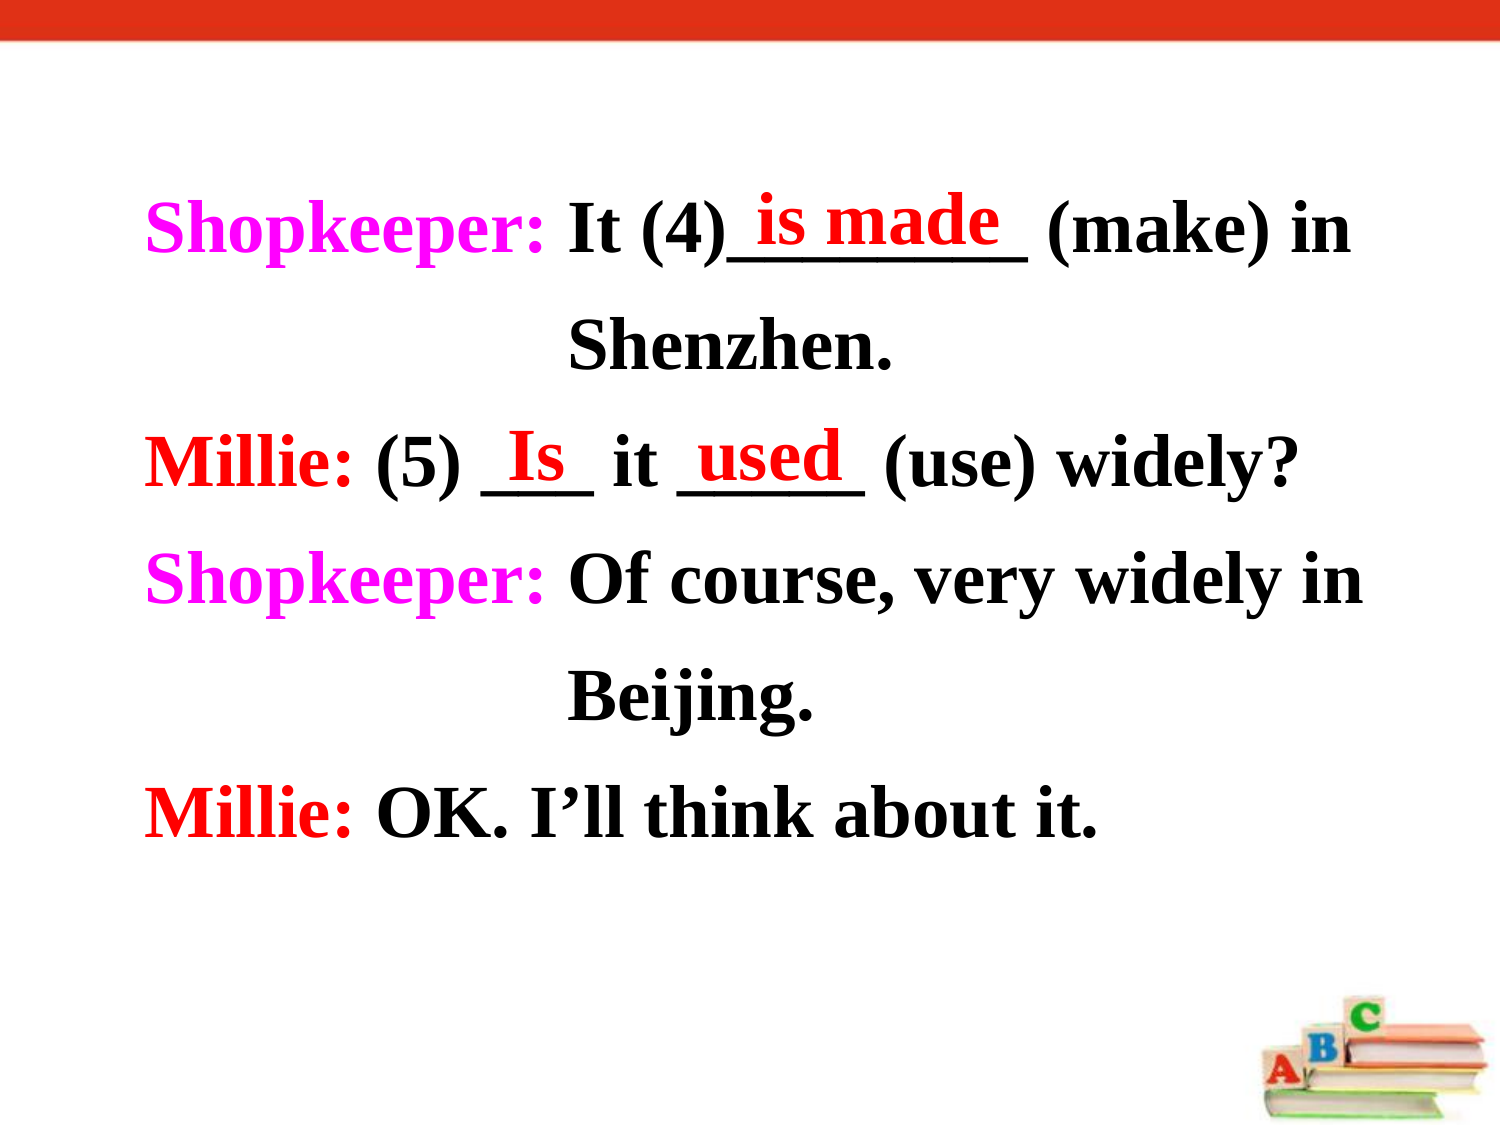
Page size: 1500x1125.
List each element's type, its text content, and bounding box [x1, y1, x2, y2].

text_box Is used [492, 398, 859, 503]
text_box is made [742, 161, 1016, 267]
text_box Shopkeeper: It (4)________ (make) in Shenzhen. Millie: (5) ___ it _____ (use) widely? Shopkeeper: Of course, very widely in Beijing. Millie: OK. I’ll think about it. [129, 143, 1412, 860]
picture [0, 0, 1500, 1125]
